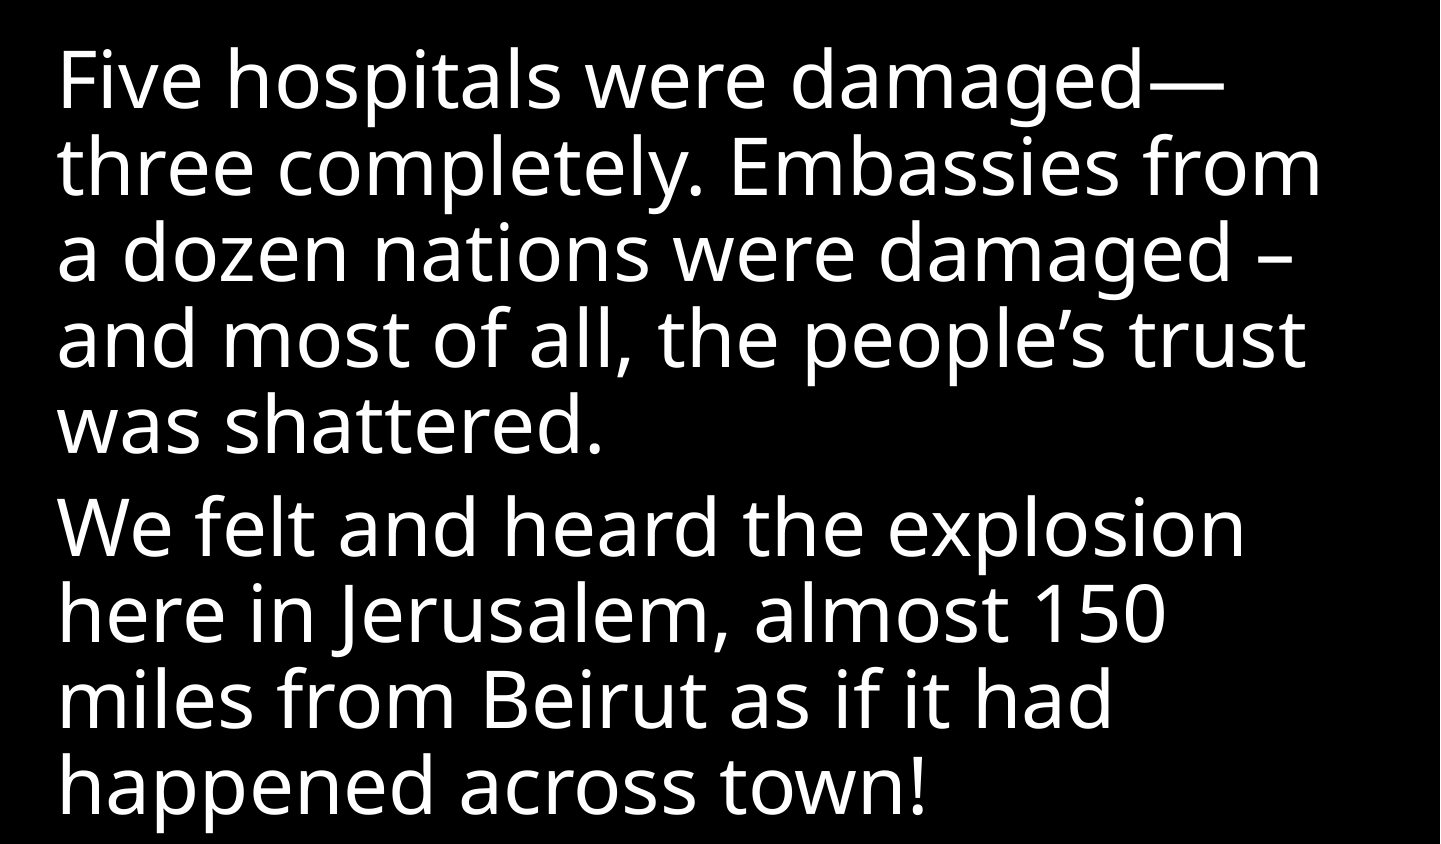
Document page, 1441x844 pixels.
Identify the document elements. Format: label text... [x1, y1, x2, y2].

list Five hospitals were damaged—three completely. Embassies from a dozen nations were damaged –and most of all, the people’s trust was shattered. We felt and heard the explosion here in Jerusalem, almost 150 miles from Beirut as if it had happened across town! [45, 34, 1396, 844]
